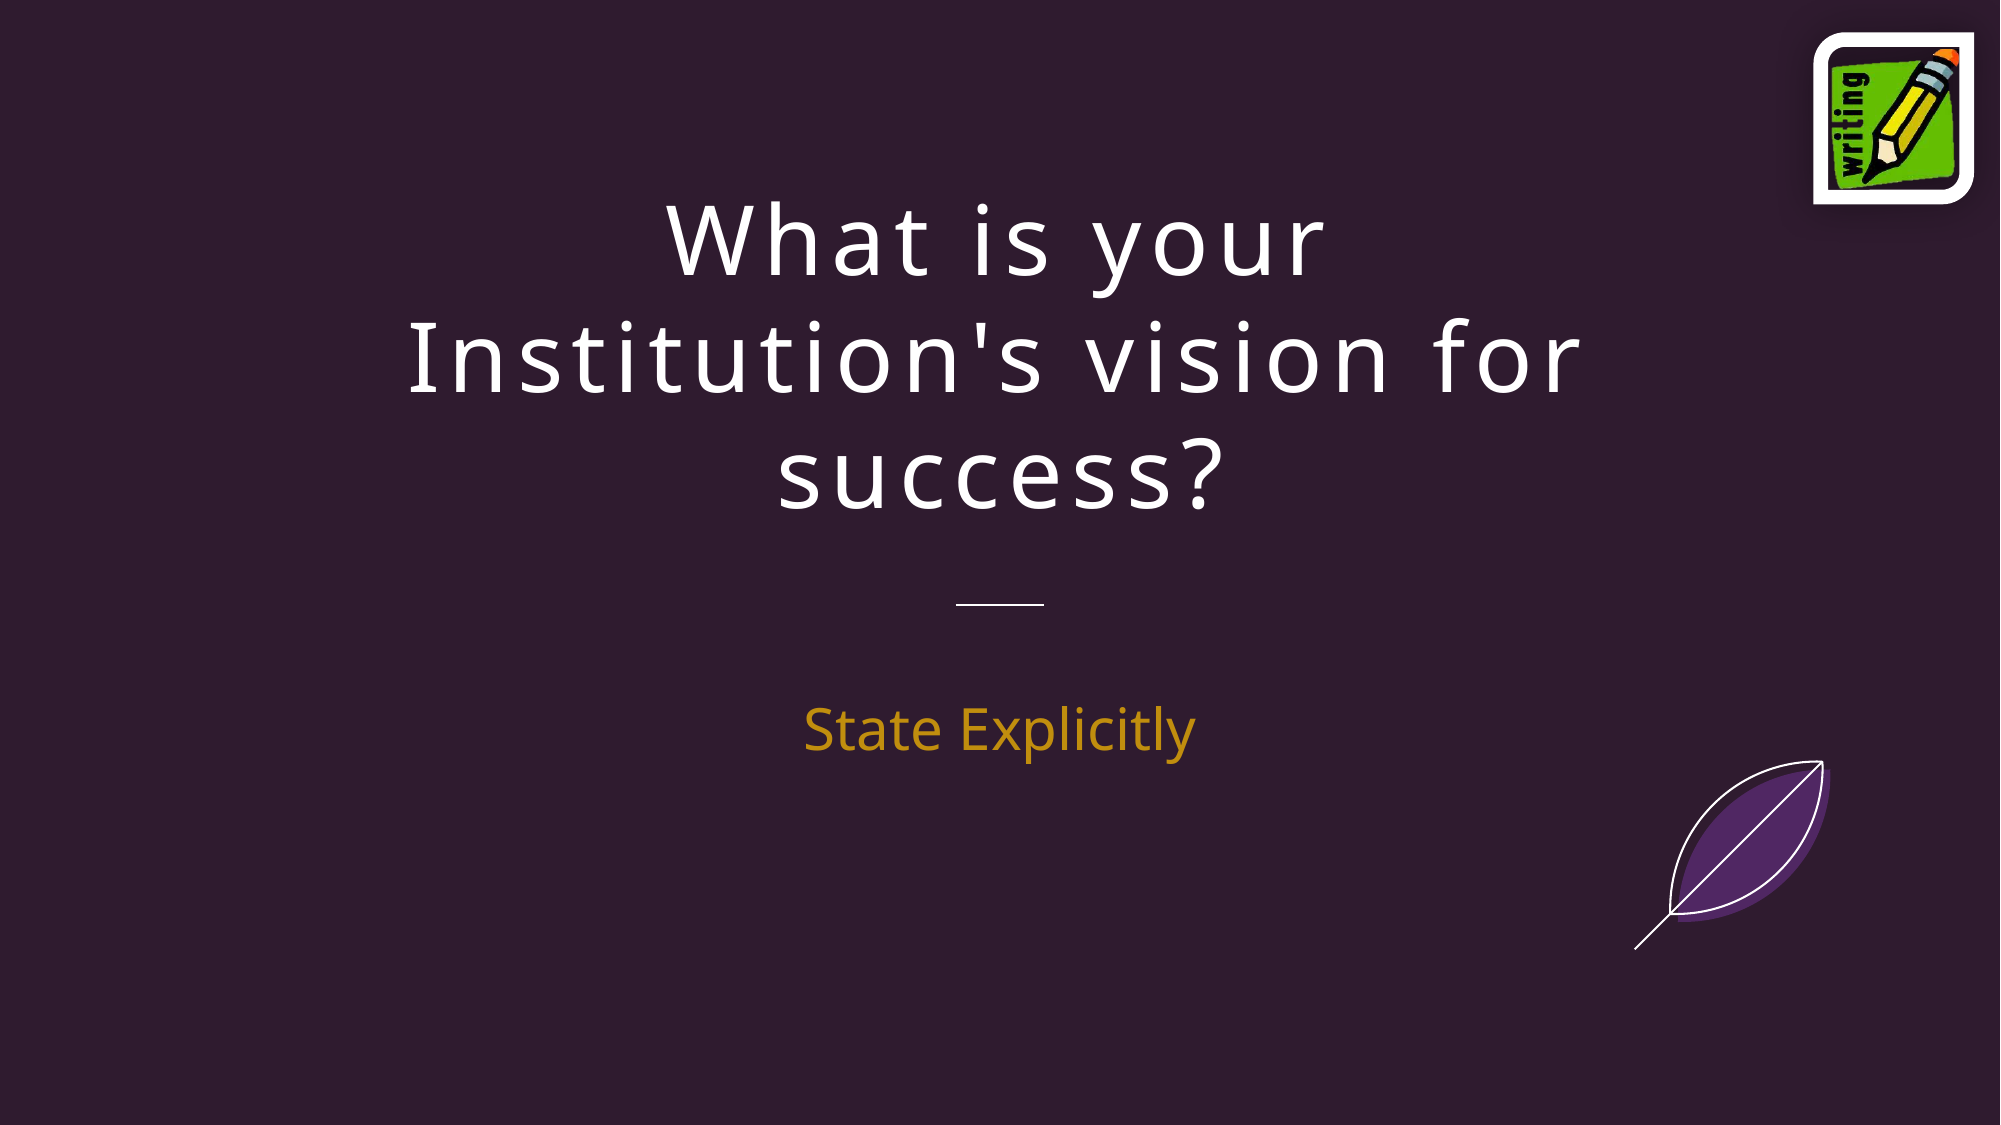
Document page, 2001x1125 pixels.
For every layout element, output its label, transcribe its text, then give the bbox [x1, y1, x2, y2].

picture [1820, 39, 1967, 198]
subtitle State Explicitly [542, 674, 1458, 947]
title What is your Institution's vision for success? [360, 177, 1640, 528]
